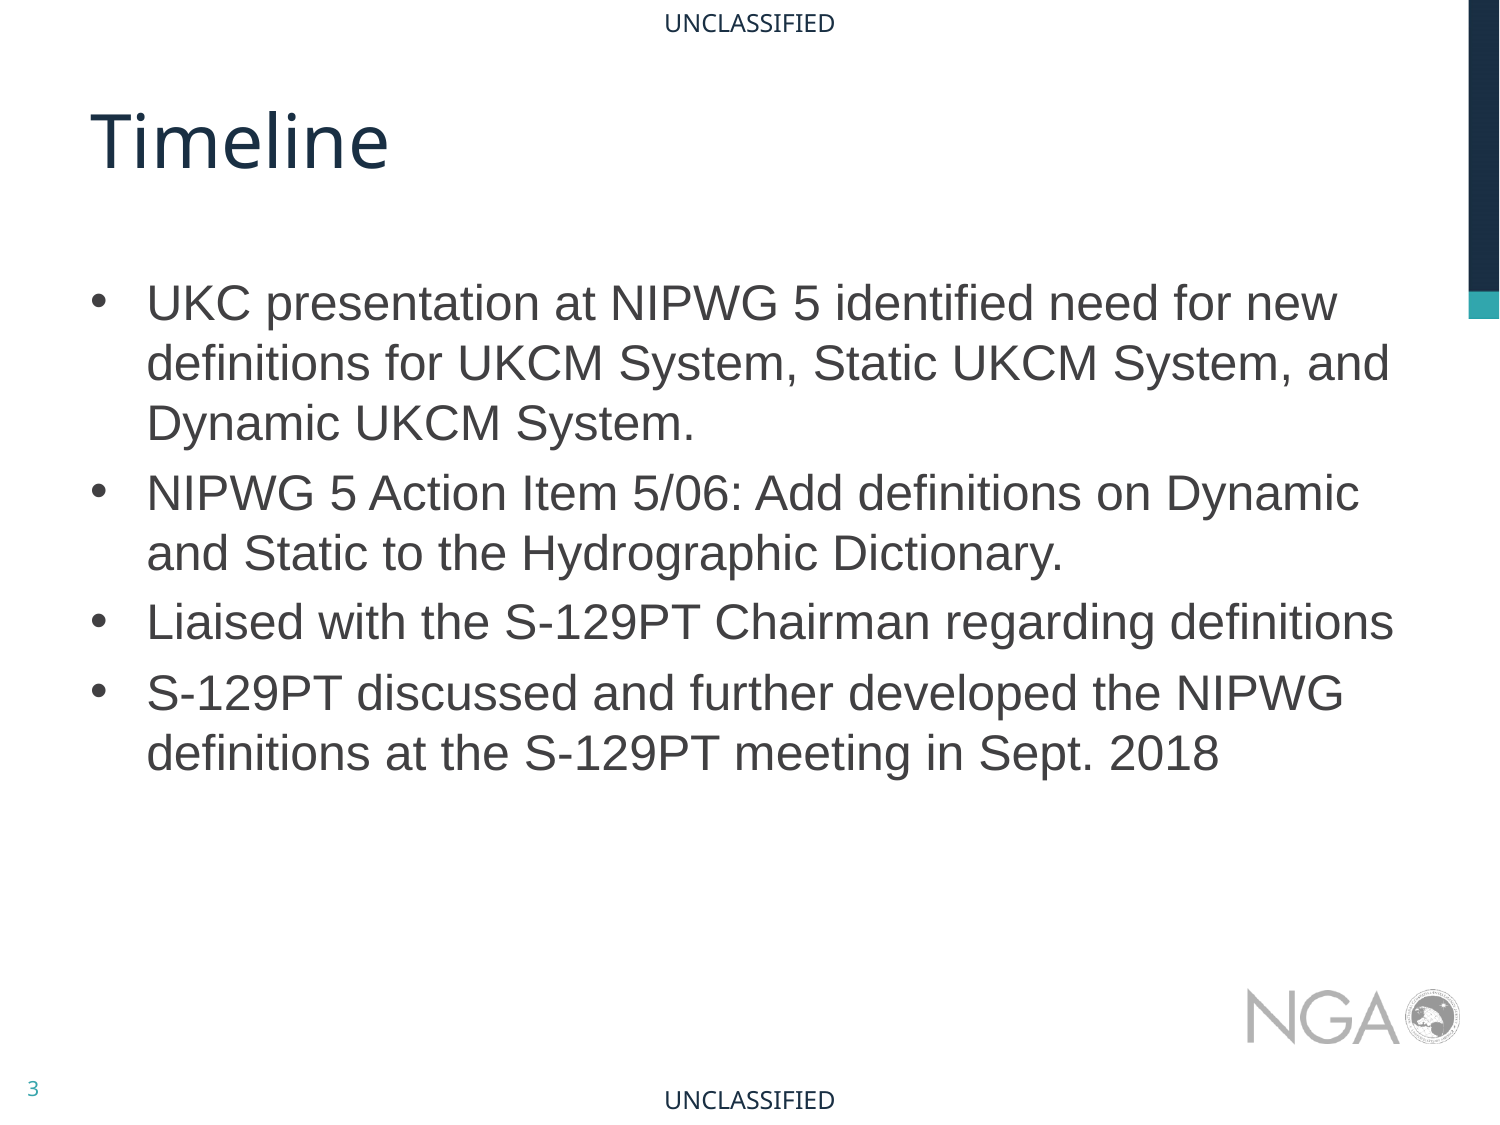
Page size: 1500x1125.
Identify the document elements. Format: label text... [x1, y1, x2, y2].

title Timeline [75, 45, 1425, 233]
list UKC presentation at NIPWG 5 identified need for new definitions for UKCM System, Static UKCM System, and Dynamic UKCM System. NIPWG 5 Action Item 5/06: Add definitions on Dynamic and Static to the Hydrographic Dictionary. Liaised with the S-129PT Chairman regarding definitions S-129PT discussed and further developed the NIPWG definitions at the S-129PT meeting in Sept. 2018 [75, 262, 1425, 946]
